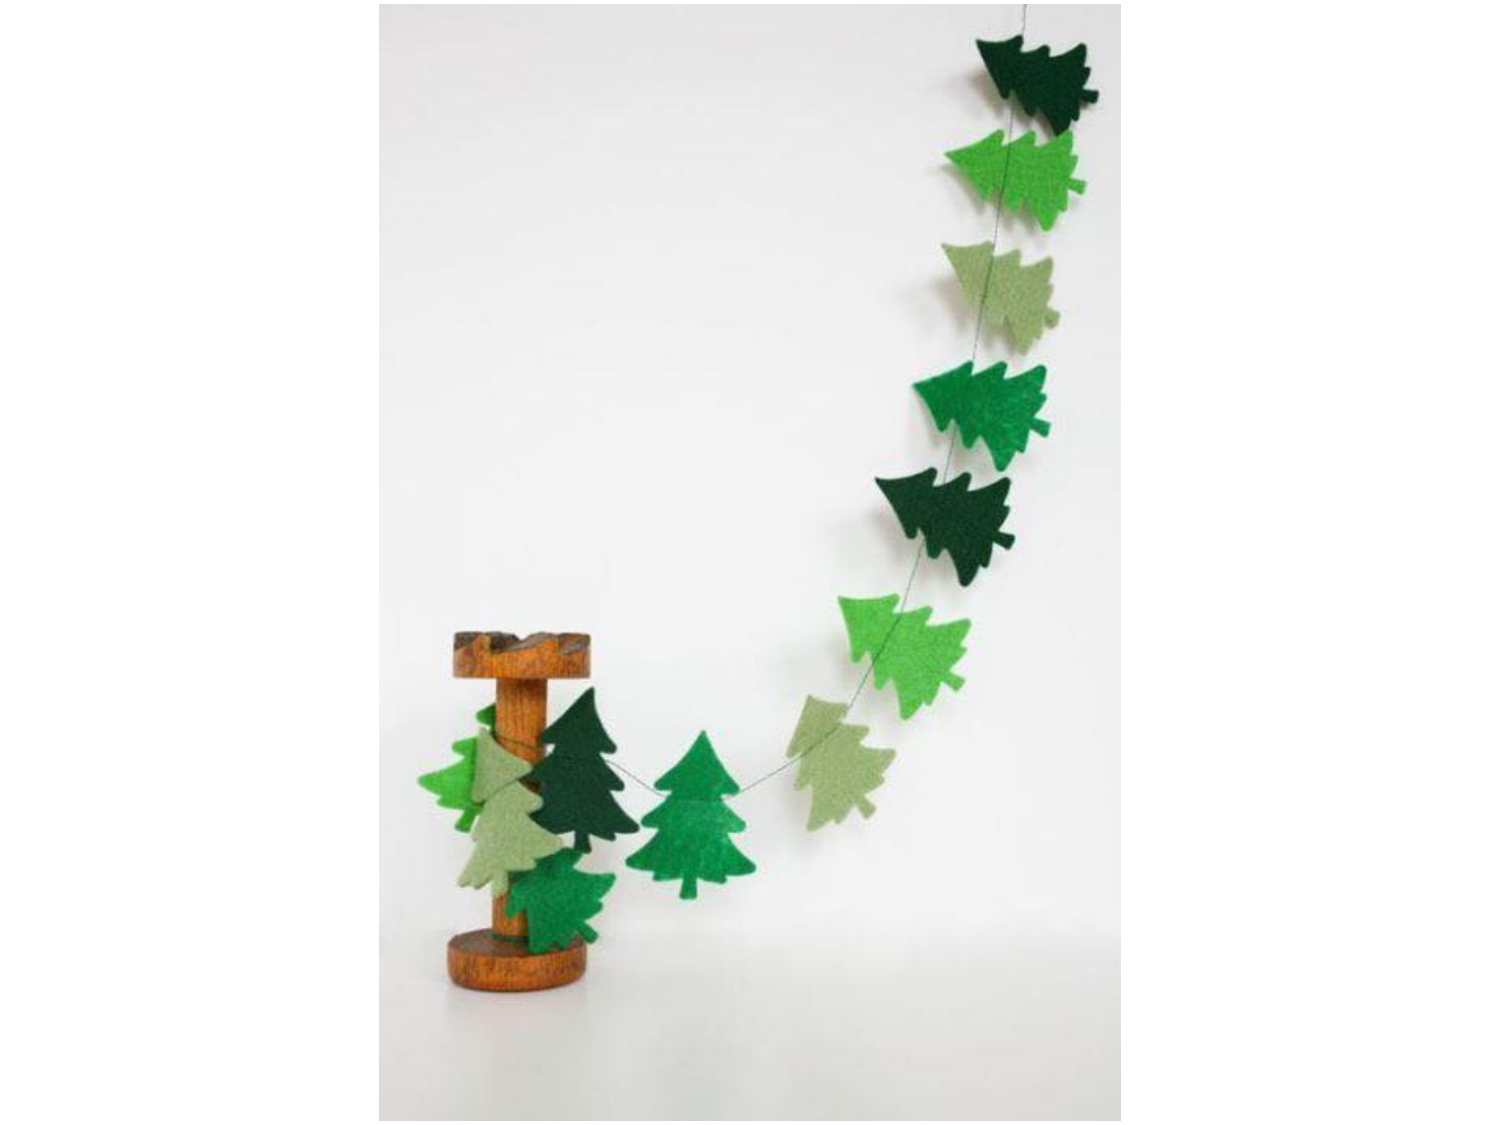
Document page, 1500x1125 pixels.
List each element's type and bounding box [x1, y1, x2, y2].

picture [379, 4, 1121, 1121]
